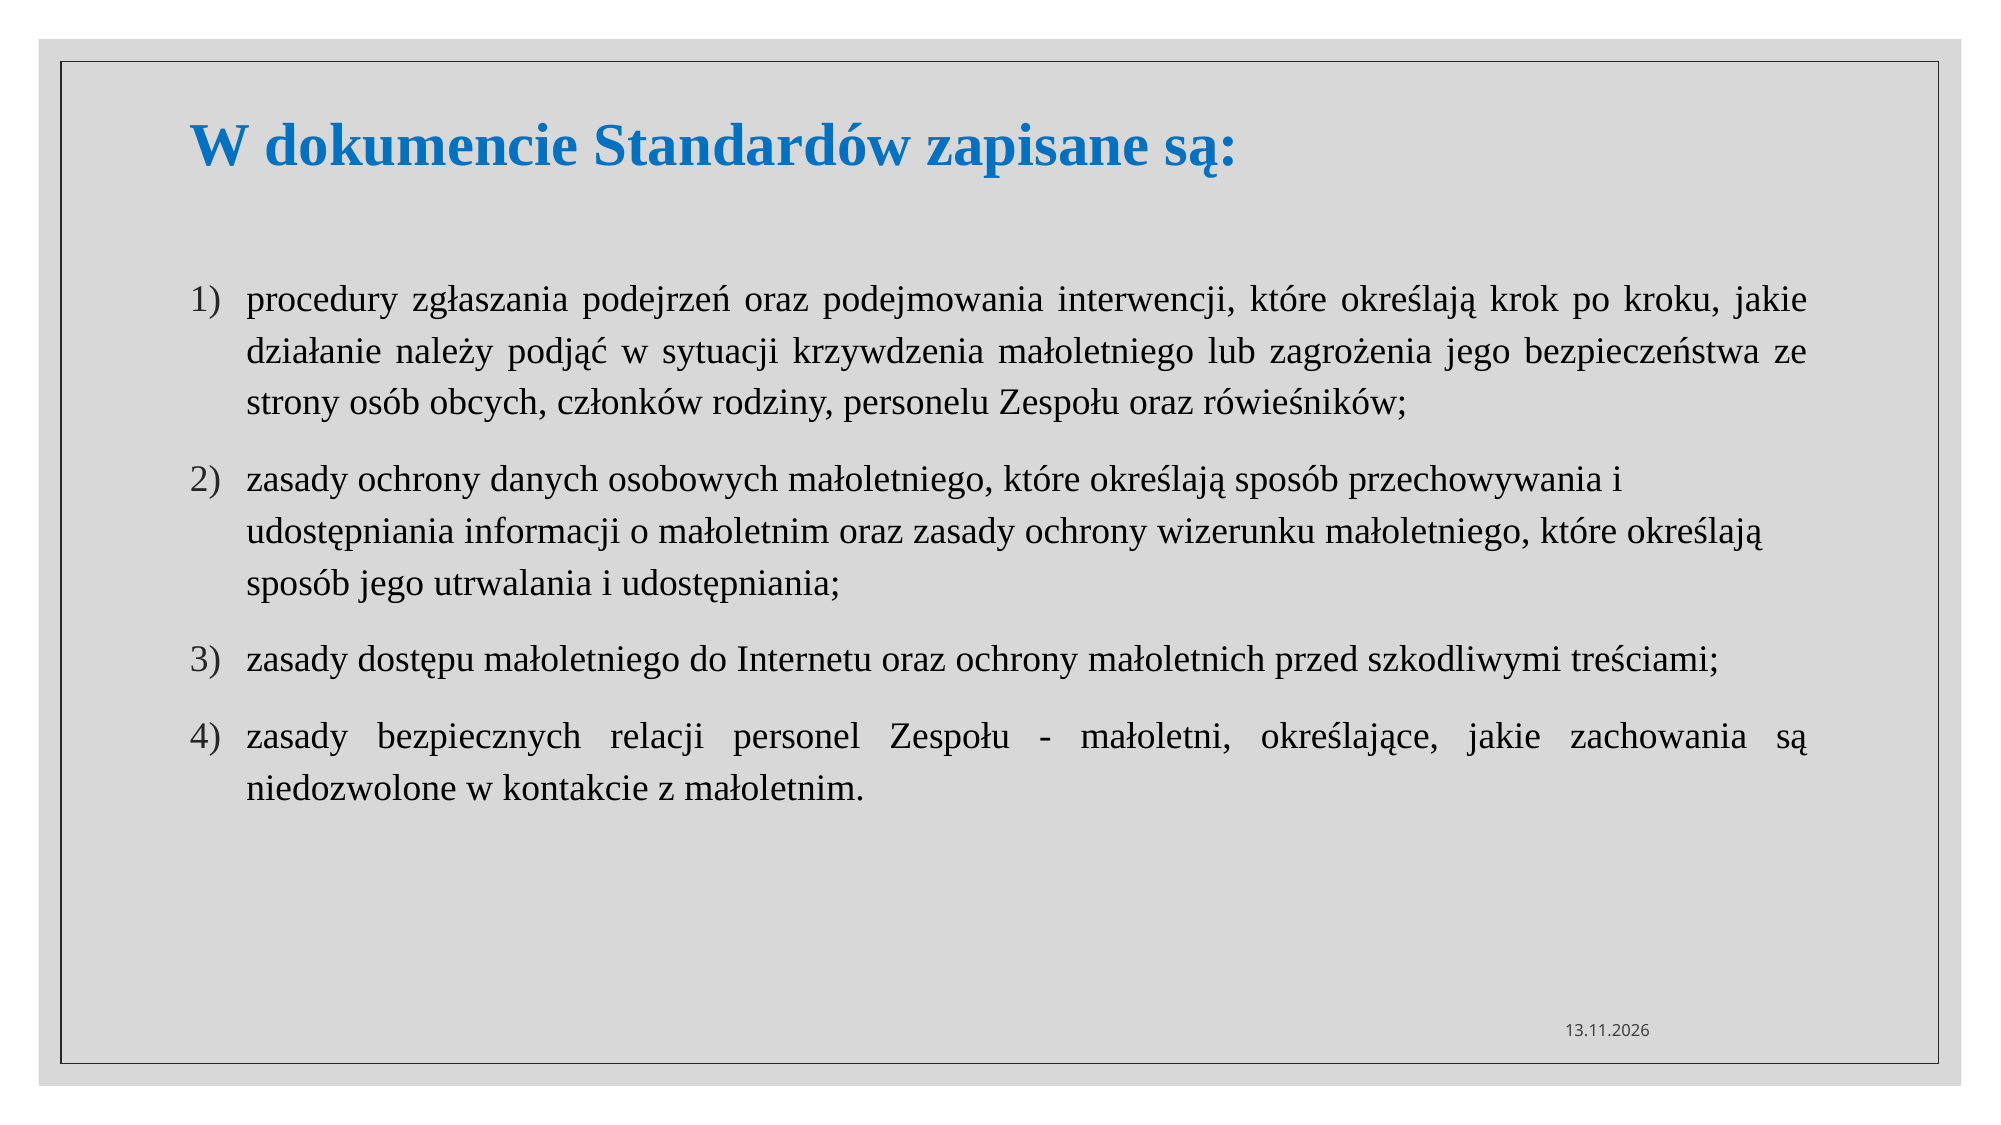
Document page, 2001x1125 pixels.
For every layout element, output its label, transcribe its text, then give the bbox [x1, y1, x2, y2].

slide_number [1190, 990, 1665, 1050]
list procedury zgłaszania podejrzeń oraz podejmowania interwencji, które określają krok po kroku, jakie działanie należy podjąć w sytuacji krzywdzenia małoletniego lub zagrożenia jego bezpieczeństwa ze strony osób obcych, członków rodziny, personelu Zespołu oraz rówieśników; zasady ochrony danych osobowych małoletniego, które określają sposób przechowywania i udostępniania informacji o małoletnim oraz zasady ochrony wizerunku małoletniego, które określają sposób jego utrwalania i udostępniania; zasady dostępu małoletniego do Internetu oraz ochrony małoletnich przed szkodliwymi treściami; zasady bezpiecznych relacji personel Zespołu - małoletni, określające, jakie zachowania są niedozwolone w kontakcie z małoletnim. [174, 259, 1825, 977]
title W dokumencie Standardów zapisane są: [174, 105, 1825, 259]
